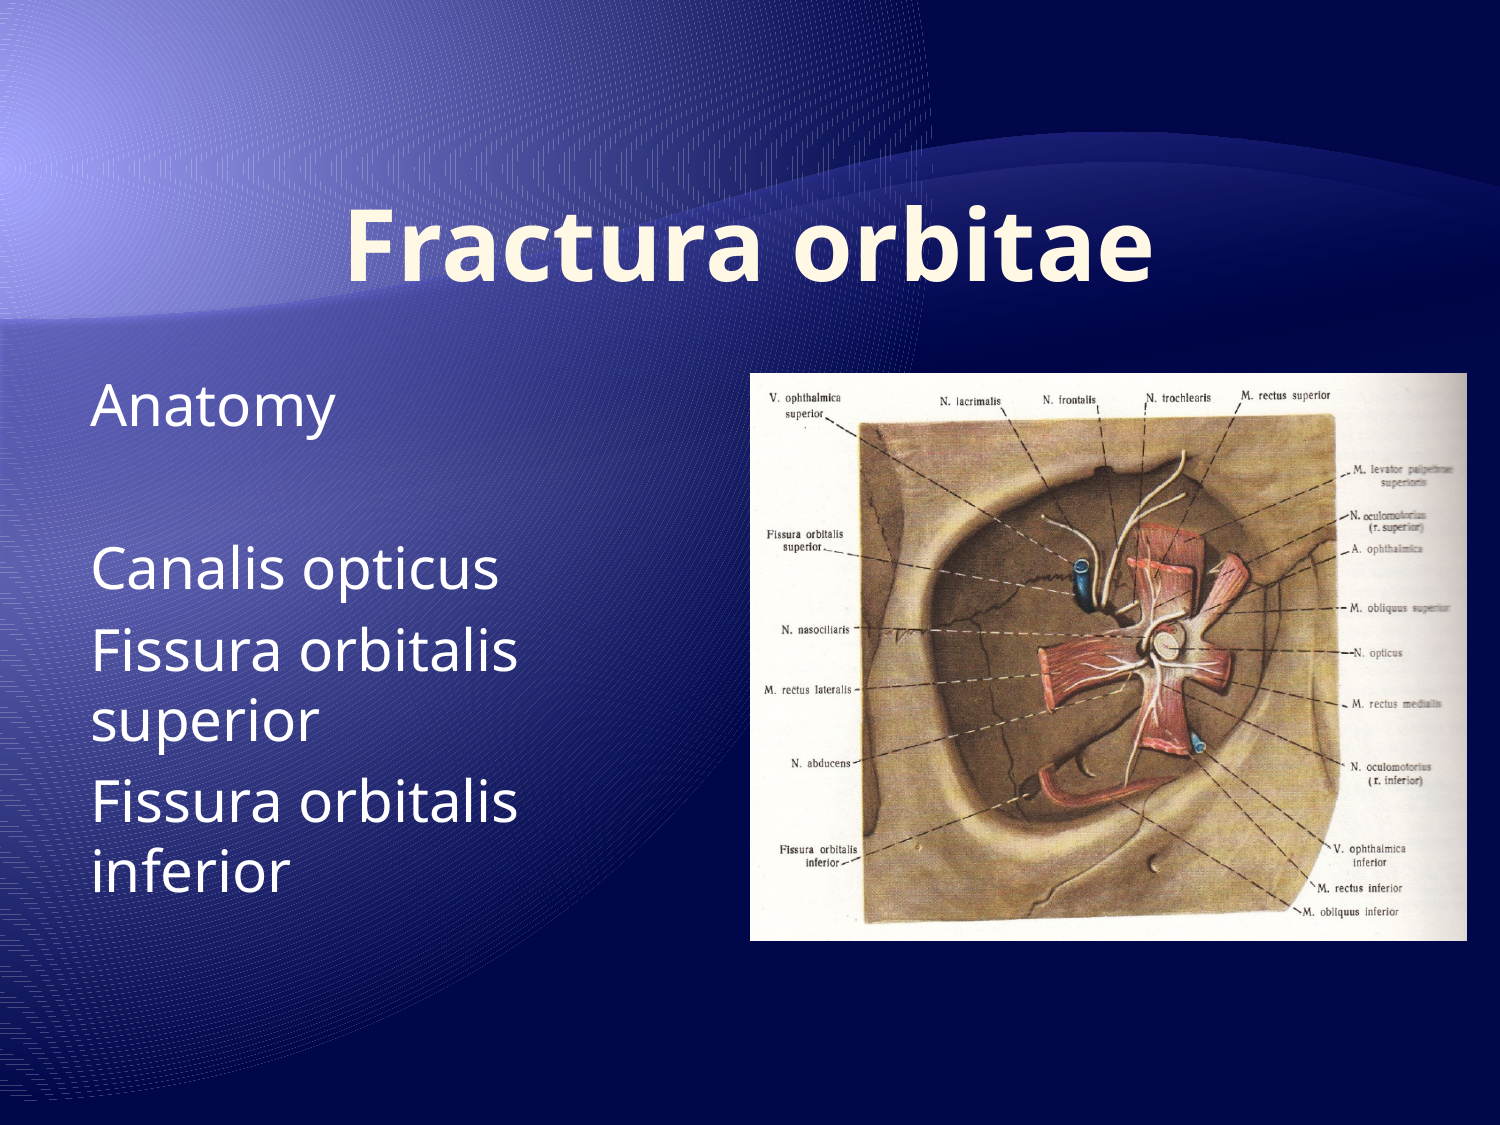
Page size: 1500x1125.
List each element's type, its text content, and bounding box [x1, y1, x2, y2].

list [749, 373, 1467, 941]
list Anatomy Canalis opticus Fissura orbitalis superior Fissura orbitalis inferior [75, 360, 738, 1044]
title Fractura orbitae [75, 149, 1425, 303]
